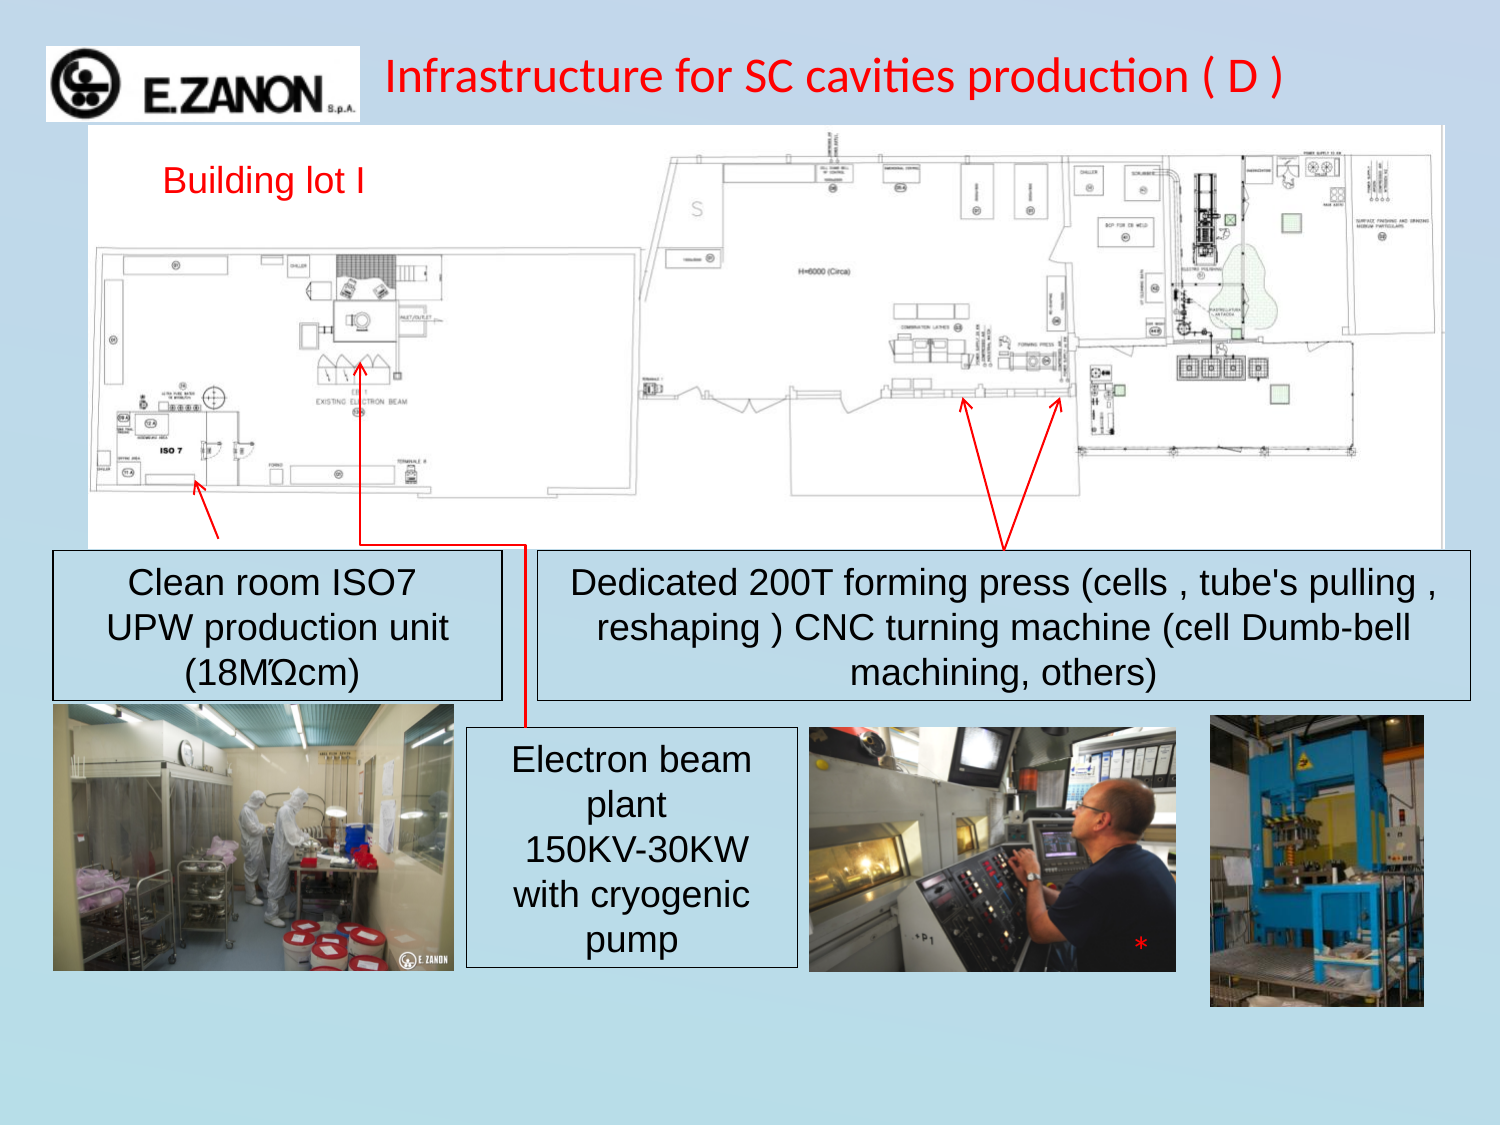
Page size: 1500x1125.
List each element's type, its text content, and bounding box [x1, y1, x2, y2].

text_box Clean room ISO7 UPW production unit (18MΏcm) [53, 550, 502, 701]
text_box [1013, 398, 1059, 549]
picture [809, 727, 1176, 973]
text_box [260, 463, 626, 627]
text_box Infrastructure for SC cavities production ( D ) [152, 35, 1428, 114]
text_box Electron beam plant 150KV-30KW with cryogenic pump [466, 727, 798, 968]
picture [53, 704, 454, 971]
text_box Dedicated 200T forming press (cells , tube's pulling , reshaping ) CNC turning machine (cell Dumb-bell machining, others) [537, 550, 1471, 701]
picture [88, 125, 1446, 550]
picture [46, 46, 360, 122]
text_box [196, 481, 217, 537]
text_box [964, 398, 1002, 549]
picture [1210, 715, 1424, 1007]
